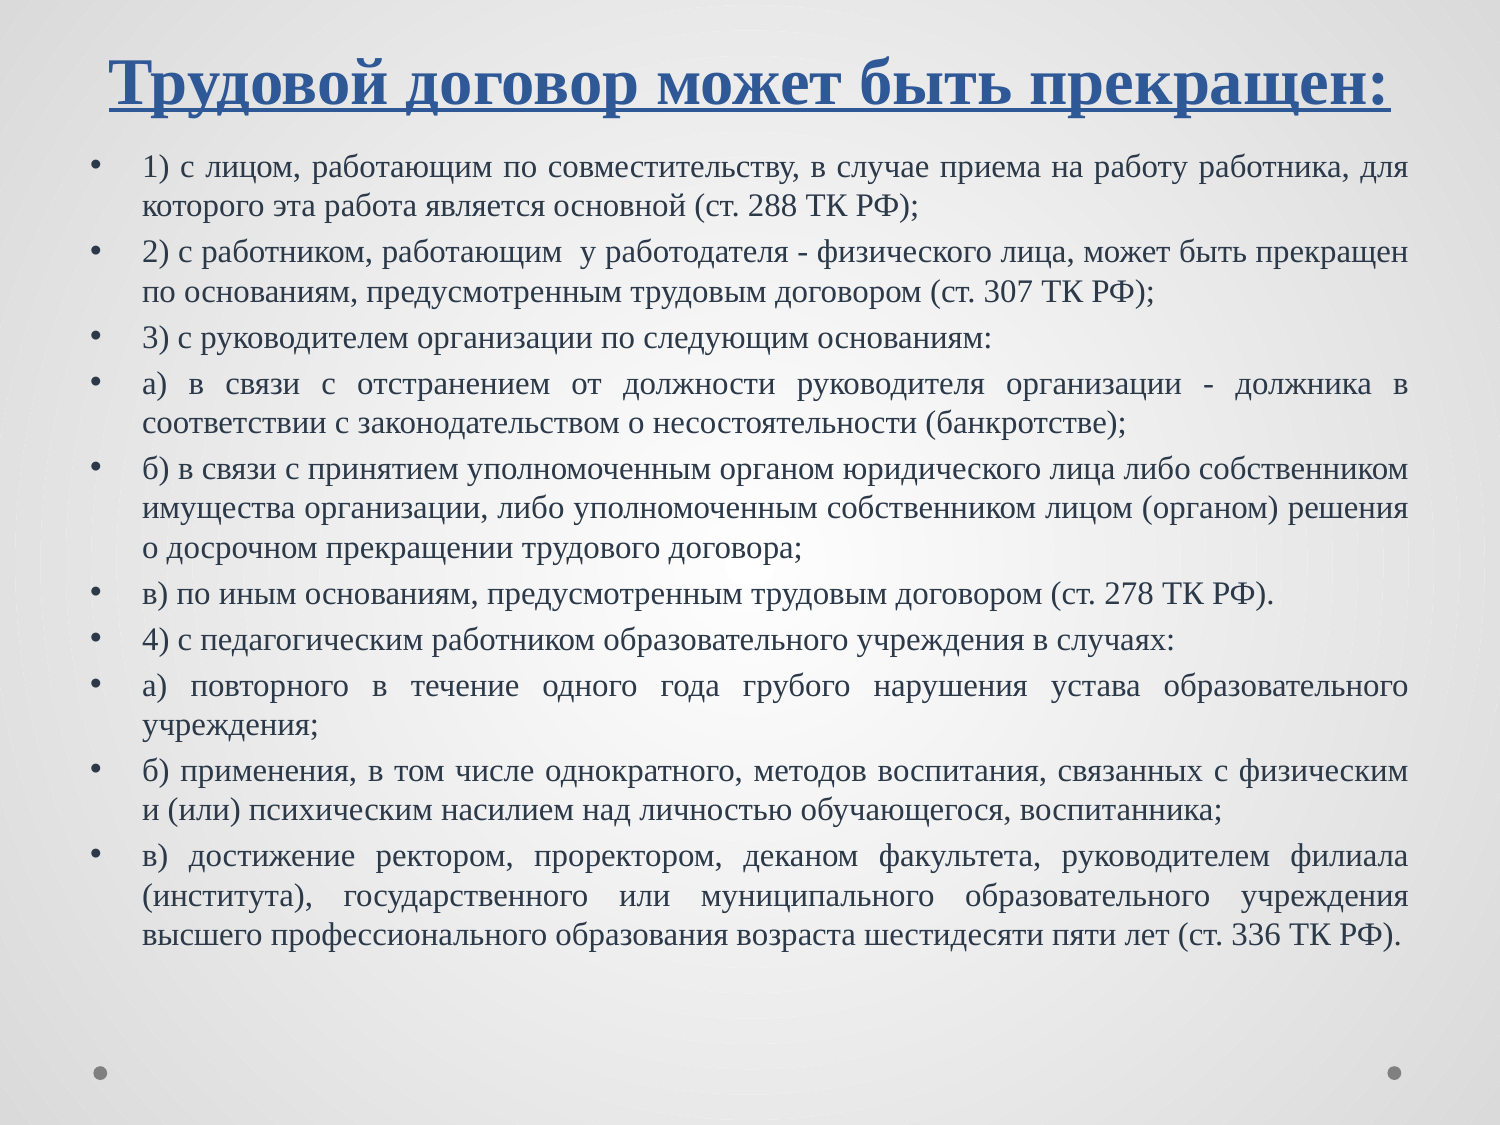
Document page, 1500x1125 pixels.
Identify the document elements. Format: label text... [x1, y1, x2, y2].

list 1) с лицом, работающим по совместительству, в случае приема на работу работника, для которого эта работа является основной (ст. 288 ТК РФ); 2) с работником, работающим у работодателя - физического лица, может быть прекращен по основаниям, предусмотренным трудовым договором (ст. 307 ТК РФ); 3) с руководителем организации по следующим основаниям: а) в связи с отстранением от должности руководителя организации - должника в соответствии с законодательством о несостоятельности (банкротстве); б) в связи с принятием уполномоченным органом юридического лица либо собственником имущества организации, либо уполномоченным собственником лицом (органом) решения о досрочном прекращении трудового договора; в) по иным основаниям, предусмотренным трудовым договором (ст. 278 ТК РФ). 4) с педагогическим работником образовательного учреждения в случаях: а) повторного в течение одного года грубого нарушения устава образовательного учреждения; б) применения, в том числе однократного, методов воспитания, связанных с физическим и (или) психическим насилием над личностью обучающегося, воспитанника; в) достижение ректором, проректором, деканом факультета, руководителем филиала (института), государственного или муниципального образовательного учреждения высшего профессионального образования возраста шестидесяти пяти лет (ст. 336 ТК РФ). [75, 137, 1425, 1047]
title Трудовой договор может быть прекращен: [75, 0, 1425, 126]
